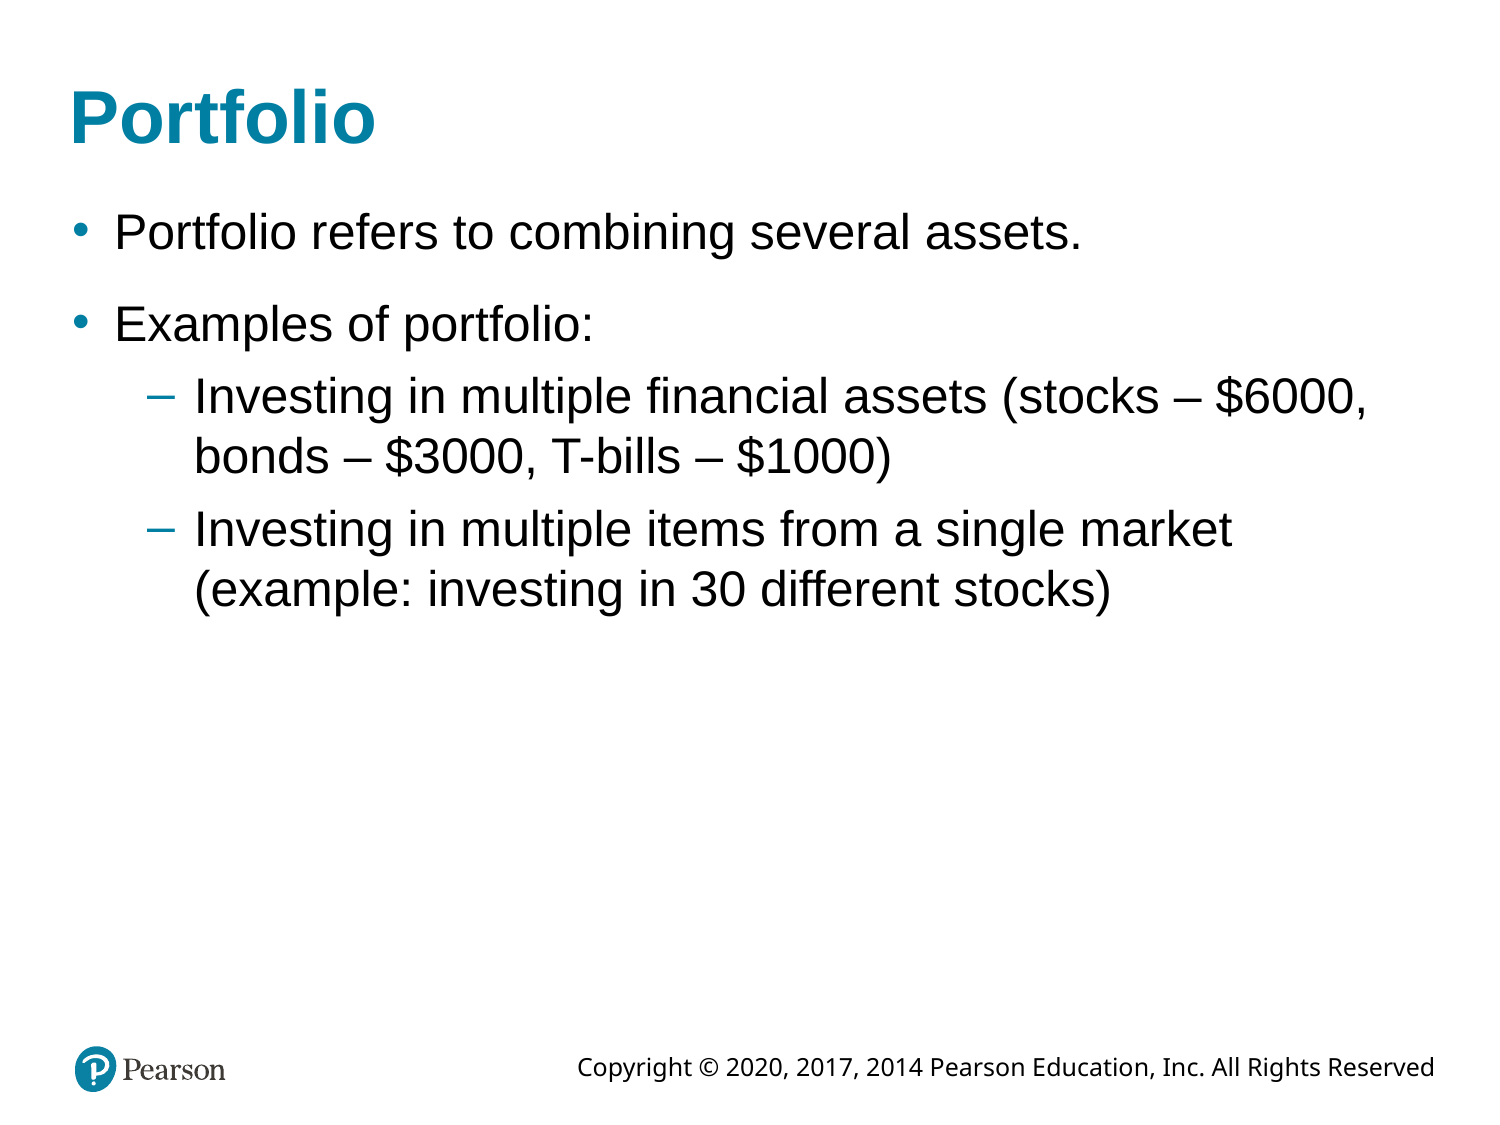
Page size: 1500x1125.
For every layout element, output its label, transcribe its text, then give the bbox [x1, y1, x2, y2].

list Portfolio refers to combining several assets. Examples of portfolio: Investing in multiple financial assets (stocks – $6000, bonds – $3000, T-bills – $1000) Investing in multiple items from a single market (example: investing in 30 different stocks) [72, 199, 1423, 838]
title Portfolio [69, 0, 1420, 159]
